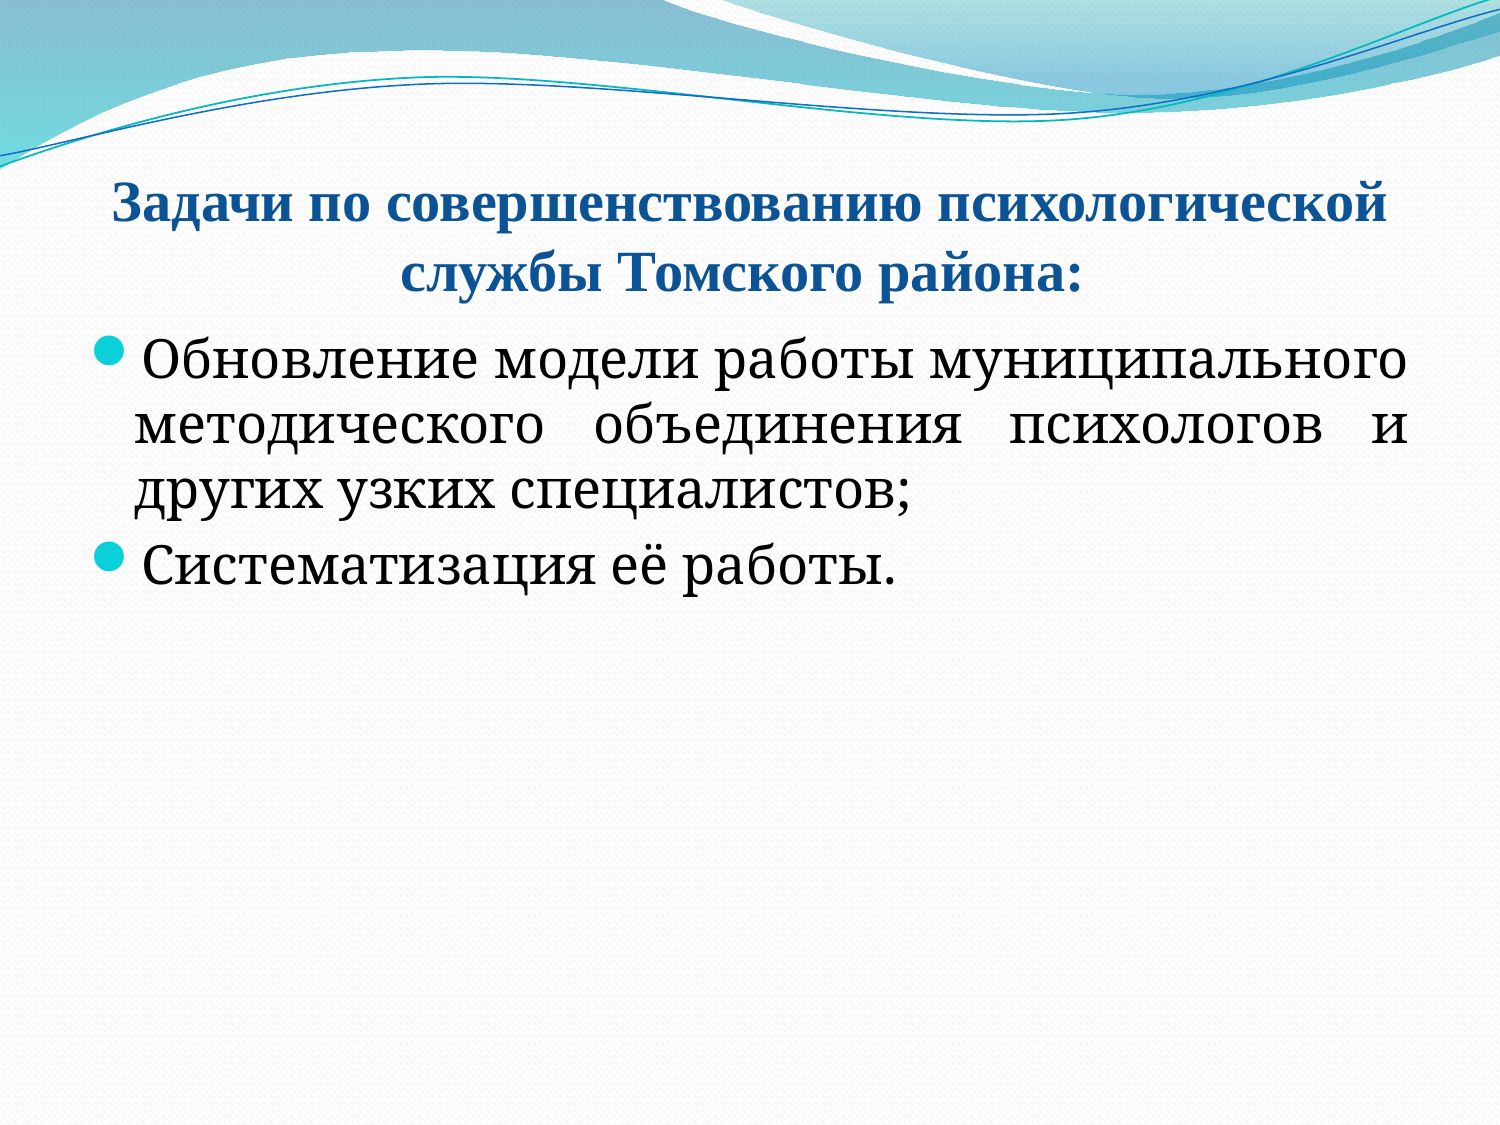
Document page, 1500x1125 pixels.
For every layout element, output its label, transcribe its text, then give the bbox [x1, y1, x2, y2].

title Задачи по совершенствованию психологической службы Томского района: [75, 115, 1425, 303]
list Обновление модели работы муниципального методического объединения психологов и других узких специалистов; Систематизация её работы. [75, 317, 1425, 1038]
